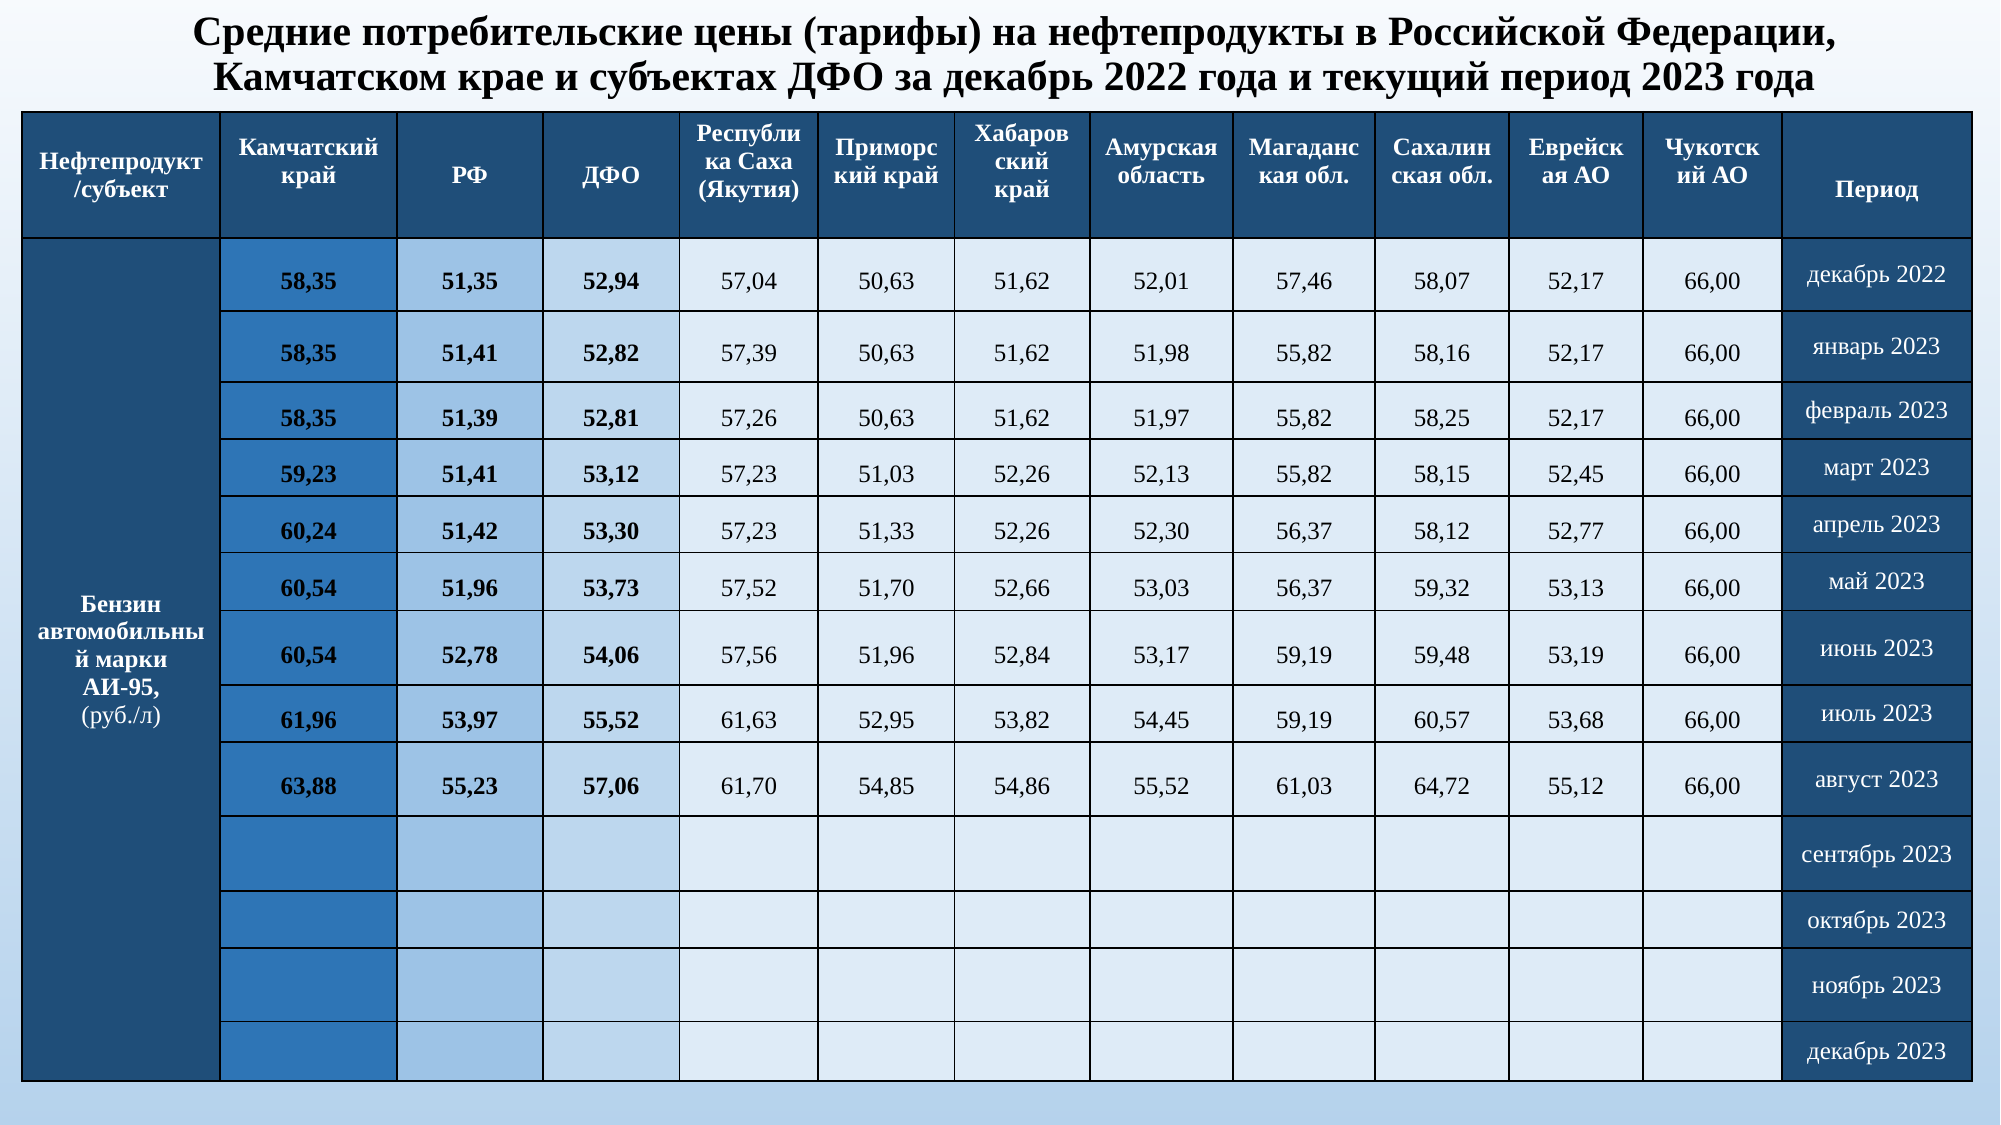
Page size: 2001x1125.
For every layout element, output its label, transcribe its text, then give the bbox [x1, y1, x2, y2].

table_cell [1510, 1022, 1642, 1080]
table_cell 52,30 [1091, 497, 1232, 552]
table_header Период [1783, 113, 1971, 237]
table_cell февраль 2023 [1783, 383, 1971, 438]
table_cell [1644, 1022, 1781, 1080]
table_cell июнь 2023 [1783, 611, 1971, 684]
table_cell [544, 949, 679, 1021]
table_cell 55,52 [1091, 743, 1232, 815]
table_cell 51,35 [398, 239, 542, 310]
table_cell 55,82 [1234, 312, 1374, 381]
table_cell 50,63 [819, 239, 954, 310]
table_cell 54,86 [955, 743, 1089, 815]
table_cell август 2023 [1783, 743, 1971, 815]
table_cell 59,19 [1234, 686, 1374, 741]
table_cell 52,77 [1510, 497, 1642, 552]
table_header Хабаровский край [955, 113, 1089, 237]
table_cell [1376, 1022, 1508, 1080]
table_cell 52,01 [1091, 239, 1232, 310]
table_cell 55,82 [1234, 383, 1374, 438]
table_cell 51,03 [819, 440, 954, 495]
table_cell 66,00 [1644, 239, 1781, 310]
table_cell 60,54 [221, 553, 396, 610]
table_header Чукотский АО [1644, 113, 1781, 237]
table_header Нефтепродукт/субъект [23, 113, 219, 237]
table_cell [544, 892, 679, 947]
table_header Еврейская АО [1510, 113, 1642, 237]
table_cell 63,88 [221, 743, 396, 815]
table_cell 61,63 [680, 686, 817, 741]
table_cell [680, 892, 817, 947]
table_cell 61,03 [1234, 743, 1374, 815]
table_cell [398, 817, 542, 890]
table_cell 61,96 [221, 686, 396, 741]
table_cell [544, 817, 679, 890]
table_header Сахалинская обл. [1376, 113, 1508, 237]
table_header ДФО [544, 113, 679, 237]
table_cell 57,46 [1234, 239, 1374, 310]
table_cell 59,48 [1376, 611, 1508, 684]
table_cell [544, 1022, 679, 1080]
table_cell 51,41 [398, 312, 542, 381]
table_cell [1644, 892, 1781, 947]
table_cell [955, 817, 1089, 890]
table_cell [955, 1022, 1089, 1080]
table_header Камчатский край [221, 113, 396, 237]
table_cell 52,84 [955, 611, 1089, 684]
table_cell [221, 1022, 396, 1080]
table_cell 51,62 [955, 312, 1089, 381]
table_cell 53,68 [1510, 686, 1642, 741]
table_cell [1091, 892, 1232, 947]
table_cell 55,23 [398, 743, 542, 815]
table_cell 57,06 [544, 743, 679, 815]
table_cell 52,26 [955, 497, 1089, 552]
table_cell 53,19 [1510, 611, 1642, 684]
table_cell 52,26 [955, 440, 1089, 495]
table_cell 55,12 [1510, 743, 1642, 815]
table_cell 58,16 [1376, 312, 1508, 381]
table_cell [680, 817, 817, 890]
table_cell [1510, 892, 1642, 947]
table_cell [1091, 1022, 1232, 1080]
table_cell 53,97 [398, 686, 542, 741]
table_cell 58,07 [1376, 239, 1508, 310]
table_cell [1234, 949, 1374, 1021]
table_cell [819, 949, 954, 1021]
table_cell 51,96 [819, 611, 954, 684]
table_cell 66,00 [1644, 383, 1781, 438]
table_cell 53,03 [1091, 553, 1232, 610]
table_cell [1091, 817, 1232, 890]
table_cell 66,00 [1644, 743, 1781, 815]
table_cell декабрь 2023 [1783, 1022, 1971, 1080]
table_cell [221, 817, 396, 890]
table_cell [398, 1022, 542, 1080]
table_cell 58,15 [1376, 440, 1508, 495]
table_cell 53,13 [1510, 553, 1642, 610]
table_cell [819, 892, 954, 947]
table_cell 52,66 [955, 553, 1089, 610]
table_cell 66,00 [1644, 611, 1781, 684]
table_cell 52,13 [1091, 440, 1232, 495]
table_cell [1644, 949, 1781, 1021]
table_cell 52,17 [1510, 239, 1642, 310]
table_cell [1510, 949, 1642, 1021]
table_cell 60,24 [221, 497, 396, 552]
table_cell 66,00 [1644, 497, 1781, 552]
table_cell 56,37 [1234, 497, 1374, 552]
table_cell [1376, 949, 1508, 1021]
table_cell 66,00 [1644, 440, 1781, 495]
table_cell 52,94 [544, 239, 679, 310]
table_header Республика Саха (Якутия) [680, 113, 817, 237]
table_cell [1376, 892, 1508, 947]
table_cell [1234, 1022, 1374, 1080]
table_cell 53,17 [1091, 611, 1232, 684]
table_header Приморский край [819, 113, 954, 237]
table_cell [1234, 892, 1374, 947]
table_header Амурская область [1091, 113, 1232, 237]
table_cell 59,23 [221, 440, 396, 495]
table_cell [221, 892, 396, 947]
table_cell 51,62 [955, 383, 1089, 438]
table_cell [1091, 949, 1232, 1021]
table_cell 52,95 [819, 686, 954, 741]
table_cell март 2023 [1783, 440, 1971, 495]
table_cell 56,37 [1234, 553, 1374, 610]
table_cell [819, 1022, 954, 1080]
table_cell 60,57 [1376, 686, 1508, 741]
table_cell 51,62 [955, 239, 1089, 310]
table_cell 54,45 [1091, 686, 1232, 741]
table_cell [680, 949, 817, 1021]
table_cell 52,17 [1510, 312, 1642, 381]
table_cell май 2023 [1783, 553, 1971, 610]
table_cell 57,23 [680, 440, 817, 495]
table_cell 55,82 [1234, 440, 1374, 495]
table_cell [1644, 817, 1781, 890]
table_cell 59,19 [1234, 611, 1374, 684]
table_header РФ [398, 113, 542, 237]
table_cell 59,32 [1376, 553, 1508, 610]
table_cell ноябрь 2023 [1783, 949, 1971, 1021]
table_cell [398, 892, 542, 947]
table_cell [680, 1022, 817, 1080]
table_cell 57,26 [680, 383, 817, 438]
table_cell 66,00 [1644, 686, 1781, 741]
table_cell 51,98 [1091, 312, 1232, 381]
table_cell 52,81 [544, 383, 679, 438]
table_cell [1376, 817, 1508, 890]
table_cell 54,06 [544, 611, 679, 684]
table_cell 58,25 [1376, 383, 1508, 438]
table_cell 51,97 [1091, 383, 1232, 438]
table_cell 51,33 [819, 497, 954, 552]
table_cell [398, 949, 542, 1021]
table_cell 50,63 [819, 383, 954, 438]
table_cell 58,12 [1376, 497, 1508, 552]
table_cell [221, 949, 396, 1021]
table_header Магаданская обл. [1234, 113, 1374, 237]
table_cell январь 2023 [1783, 312, 1971, 381]
table_cell 66,00 [1644, 553, 1781, 610]
table_cell 51,42 [398, 497, 542, 552]
table_cell октябрь 2023 [1783, 892, 1971, 947]
table_cell 58,35 [221, 239, 396, 310]
table_cell 61,70 [680, 743, 817, 815]
table_cell [955, 892, 1089, 947]
table_cell 52,82 [544, 312, 679, 381]
table_cell [955, 949, 1089, 1021]
table_cell 50,63 [819, 312, 954, 381]
table_cell 53,73 [544, 553, 679, 610]
table_cell 57,52 [680, 553, 817, 610]
table_cell [1234, 817, 1374, 890]
table_cell 66,00 [1644, 312, 1781, 381]
table_cell июль 2023 [1783, 686, 1971, 741]
table_cell [1510, 817, 1642, 890]
table_cell 52,17 [1510, 383, 1642, 438]
table_cell 51,96 [398, 553, 542, 610]
table_cell [819, 817, 954, 890]
table_cell 51,70 [819, 553, 954, 610]
table_cell 58,35 [221, 383, 396, 438]
table_cell 53,30 [544, 497, 679, 552]
table_cell 60,54 [221, 611, 396, 684]
table_cell 51,39 [398, 383, 542, 438]
table_cell 57,56 [680, 611, 817, 684]
table_cell Бензин автомобильный марки АИ-95, (руб./л) [23, 239, 219, 1080]
table_cell декабрь 2022 [1783, 239, 1971, 310]
table_cell 55,52 [544, 686, 679, 741]
table_cell 58,35 [221, 312, 396, 381]
table_cell сентябрь 2023 [1783, 817, 1971, 890]
table_cell 52,45 [1510, 440, 1642, 495]
table_cell 57,04 [680, 239, 817, 310]
table_cell 54,85 [819, 743, 954, 815]
table_cell 53,82 [955, 686, 1089, 741]
table_cell 57,23 [680, 497, 817, 552]
title Средние потребительские цены (тарифы) на нефтепродукты в Российской Федерации, Камчатском крае и субъектах ДФО за декабрь 2022 года и текущий период 2023 года [142, 0, 1887, 111]
table_cell 57,39 [680, 312, 817, 381]
table_cell апрель 2023 [1783, 497, 1971, 552]
table_cell 53,12 [544, 440, 679, 495]
table_cell 52,78 [398, 611, 542, 684]
table_cell 51,41 [398, 440, 542, 495]
table_cell 64,72 [1376, 743, 1508, 815]
